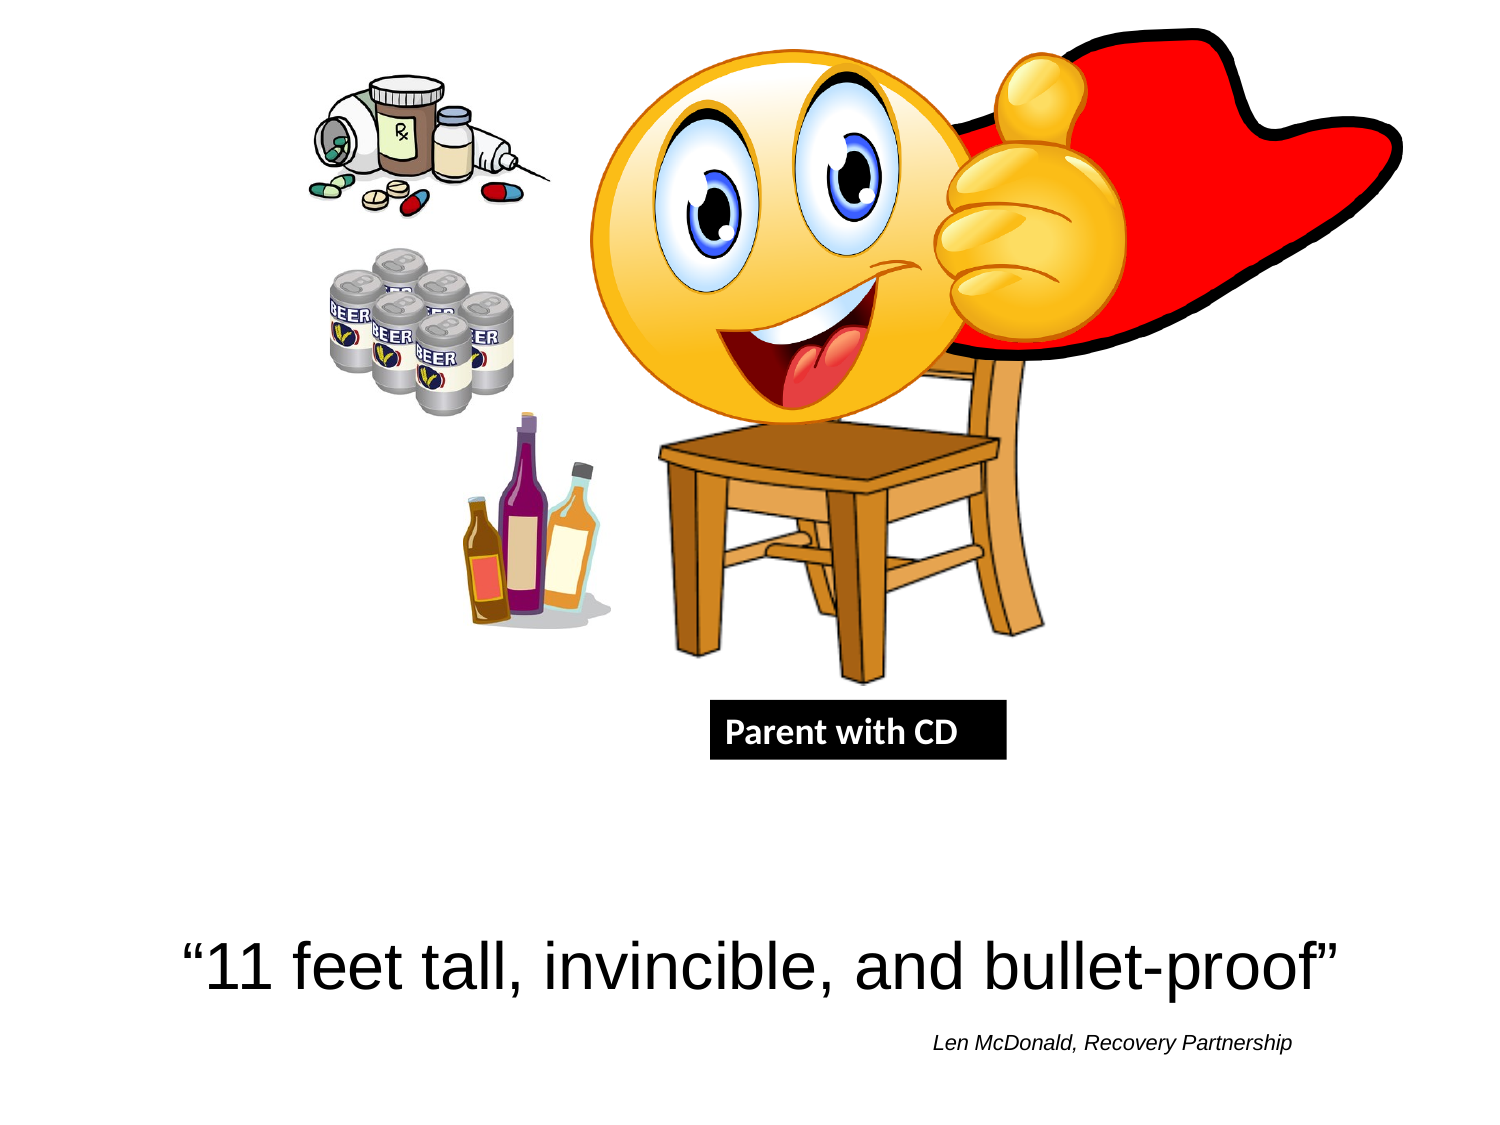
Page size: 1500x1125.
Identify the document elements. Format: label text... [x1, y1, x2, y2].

picture [296, 65, 560, 225]
text_box “11 feet tall, invincible, and bullet-proof” Len McDonald, Recovery Partnership [168, 915, 1374, 1125]
text_box Parent with CD [710, 699, 1007, 760]
picture [329, 28, 1403, 686]
